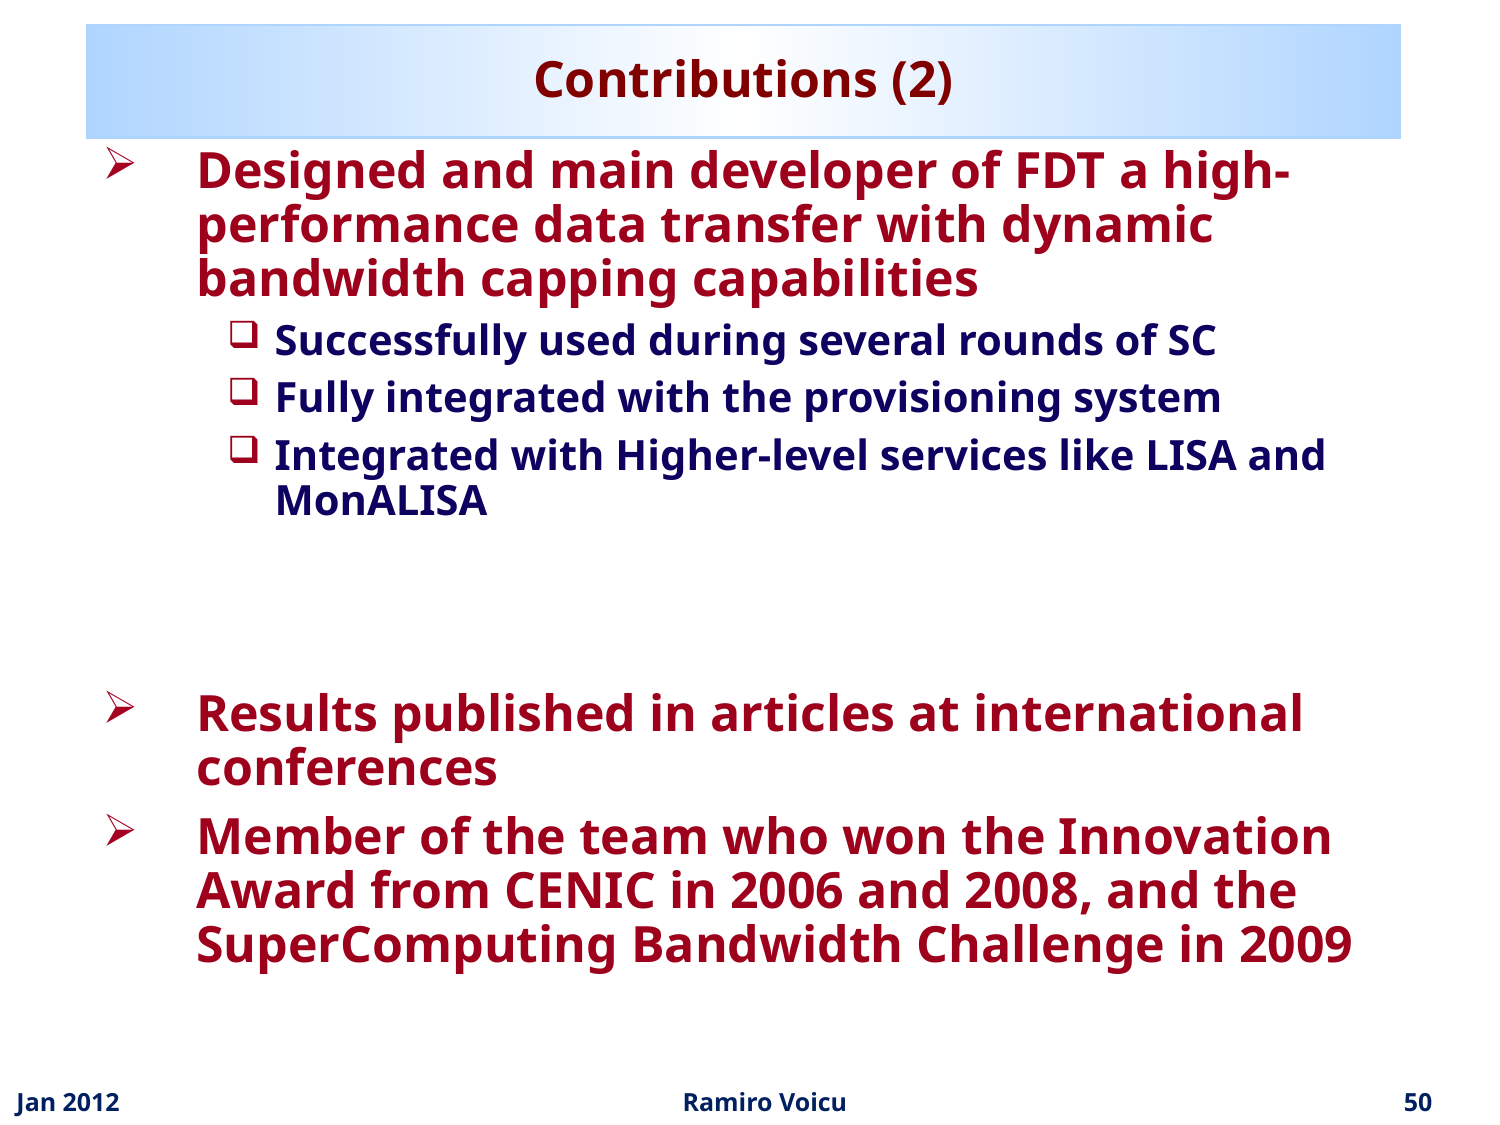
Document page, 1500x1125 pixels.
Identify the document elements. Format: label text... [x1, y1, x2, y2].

list Designed and main developer of FDT a high-performance data transfer with dynamic bandwidth capping capabilities Successfully used during several rounds of SC Fully integrated with the provisioning system Integrated with Higher-level services like LISA and MonALISA Results published in articles at international conferences Member of the team who won the Innovation Award from CENIC in 2006 and 2008, and the SuperComputing Bandwidth Challenge in 2009 [86, 136, 1401, 1101]
title Contributions (2) [86, 24, 1401, 136]
